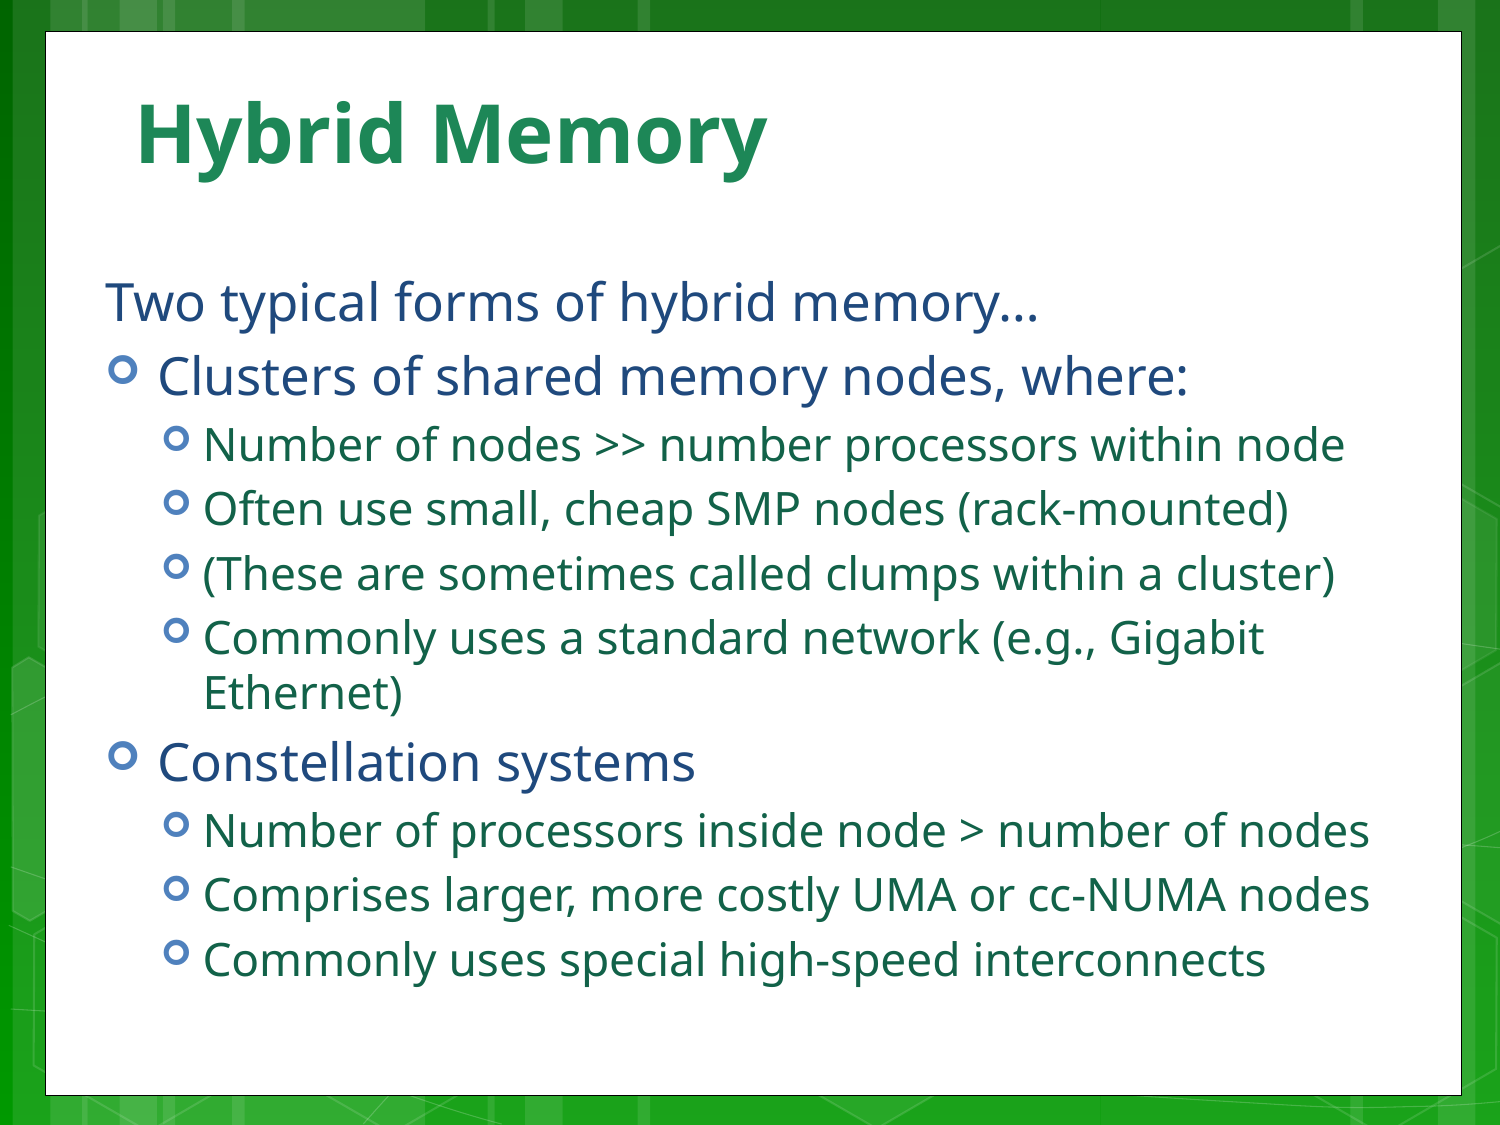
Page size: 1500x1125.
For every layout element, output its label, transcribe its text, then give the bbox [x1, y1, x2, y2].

list Two typical forms of hybrid memory… Clusters of shared memory nodes, where: Number of nodes >> number processors within node Often use small, cheap SMP nodes (rack-mounted) (These are sometimes called clumps within a cluster) Commonly uses a standard network (e.g., Gigabit Ethernet) Constellation systems Number of processors inside node > number of nodes Comprises larger, more costly UMA or cc-NUMA nodes Commonly uses special high-speed interconnects [90, 261, 1437, 1004]
title Hybrid Memory [119, 73, 1383, 188]
